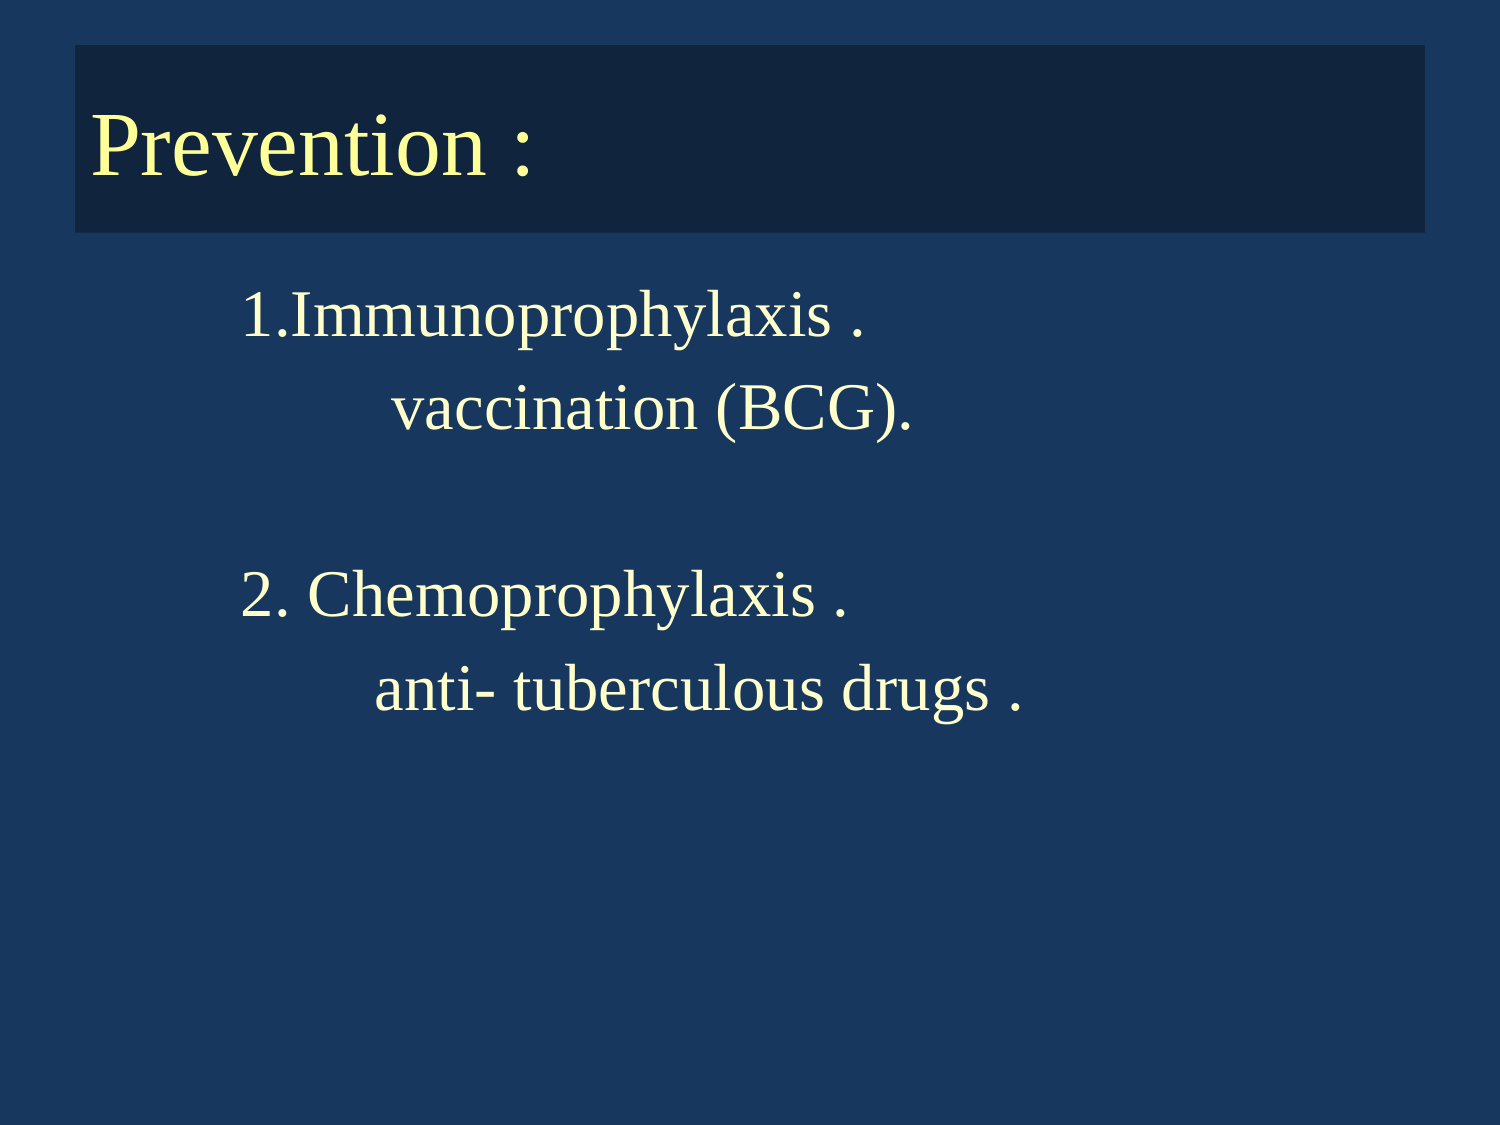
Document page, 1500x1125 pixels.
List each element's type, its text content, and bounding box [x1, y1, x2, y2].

title Prevention : [75, 45, 1425, 233]
list 1.Immunoprophylaxis . vaccination (BCG). 2. Chemoprophylaxis . anti- tuberculous drugs . [75, 262, 1425, 1005]
